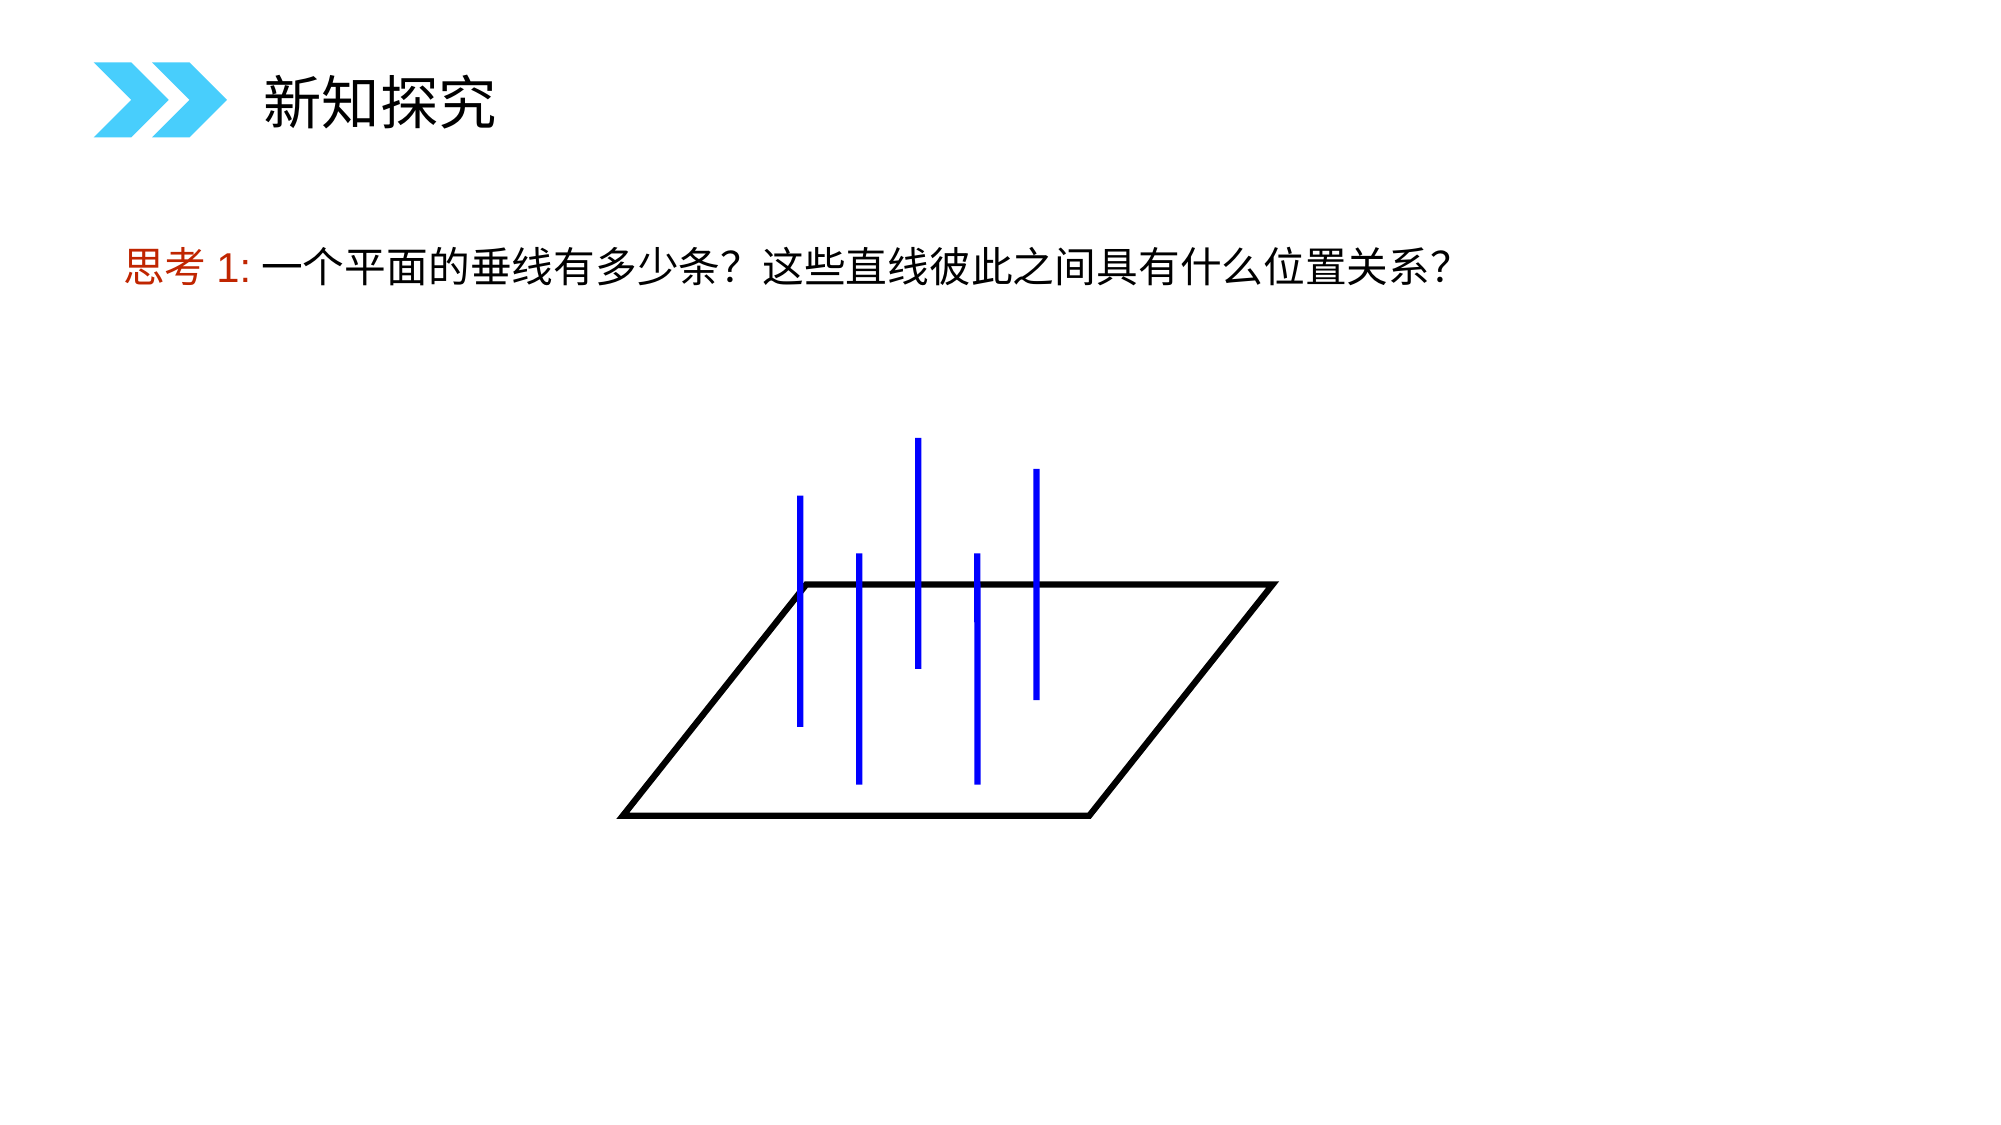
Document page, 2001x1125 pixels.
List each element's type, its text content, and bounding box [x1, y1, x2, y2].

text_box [622, 437, 1273, 816]
text_box 思考1:一个平面的垂线有多少条？这些直线彼此之间具有什么位置关系？ [108, 233, 1603, 298]
text_box 新知探究 [248, 66, 1088, 137]
